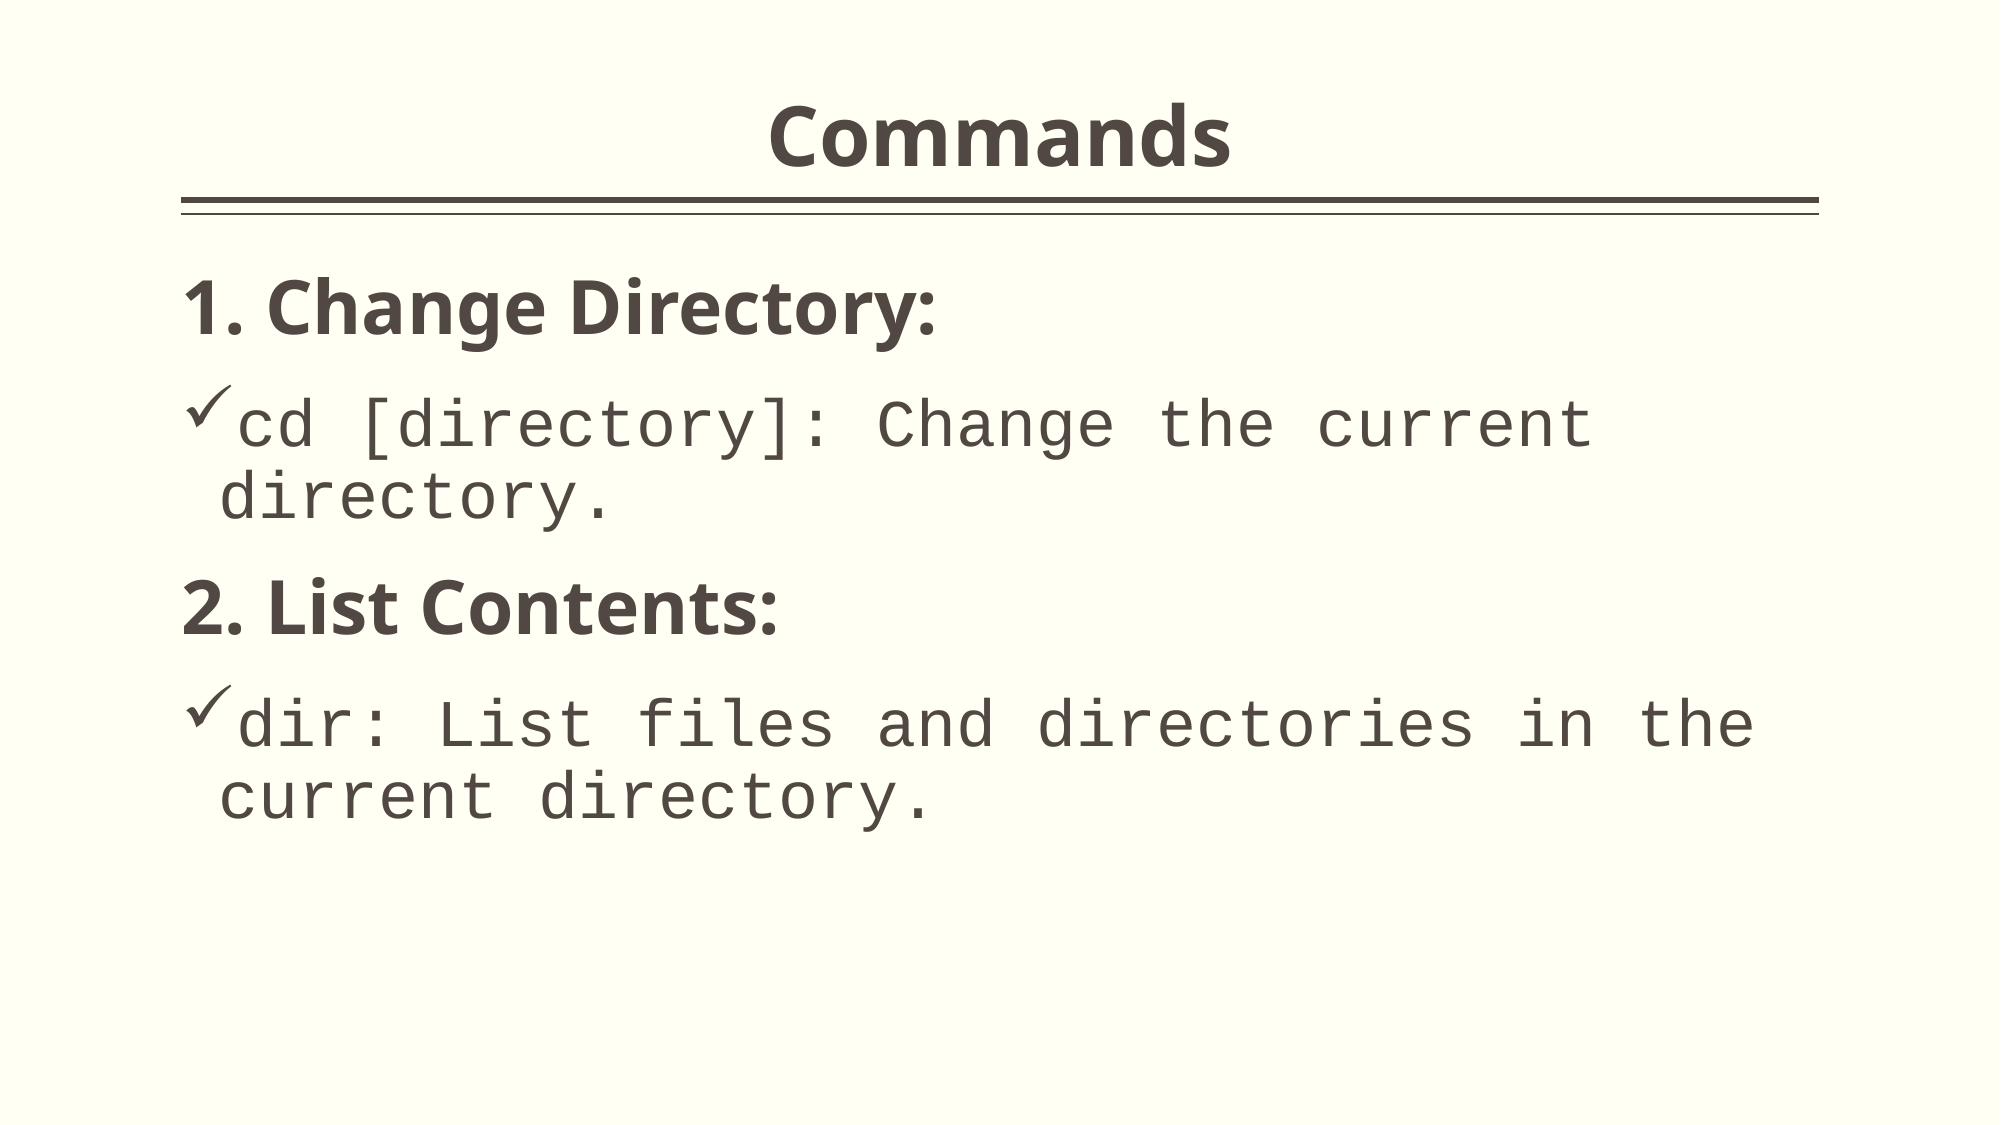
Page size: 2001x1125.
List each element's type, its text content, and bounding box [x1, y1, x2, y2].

list 1. Change Directory: cd [directory]: Change the current directory. 2. List Contents: dir: List files and directories in the current directory. [181, 262, 1819, 1013]
title Commands [181, 12, 1819, 193]
